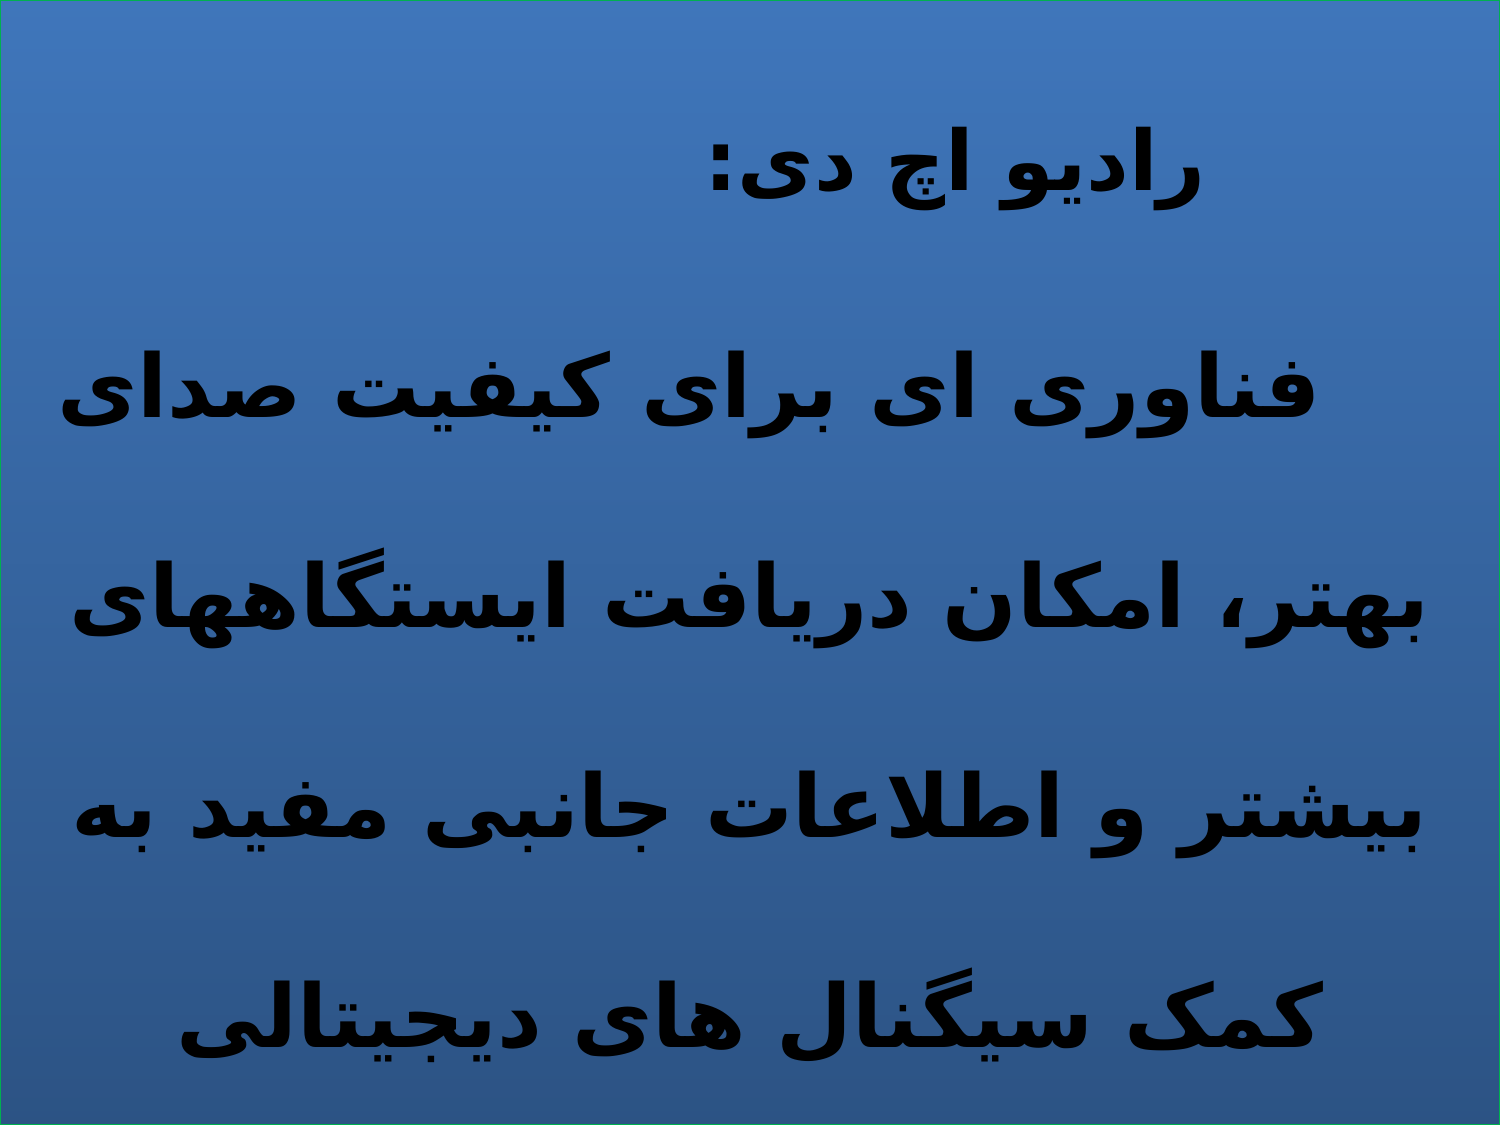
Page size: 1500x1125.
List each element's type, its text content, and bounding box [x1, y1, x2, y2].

list رادیو اچ دی: فناوری ای برای کیفیت صدای بهتر، امکان دریافت ایستگاههای بیشتر و اطلاعات جانبی مفید به کمک سیگنال های دیجیتالی [0, 0, 1500, 1125]
